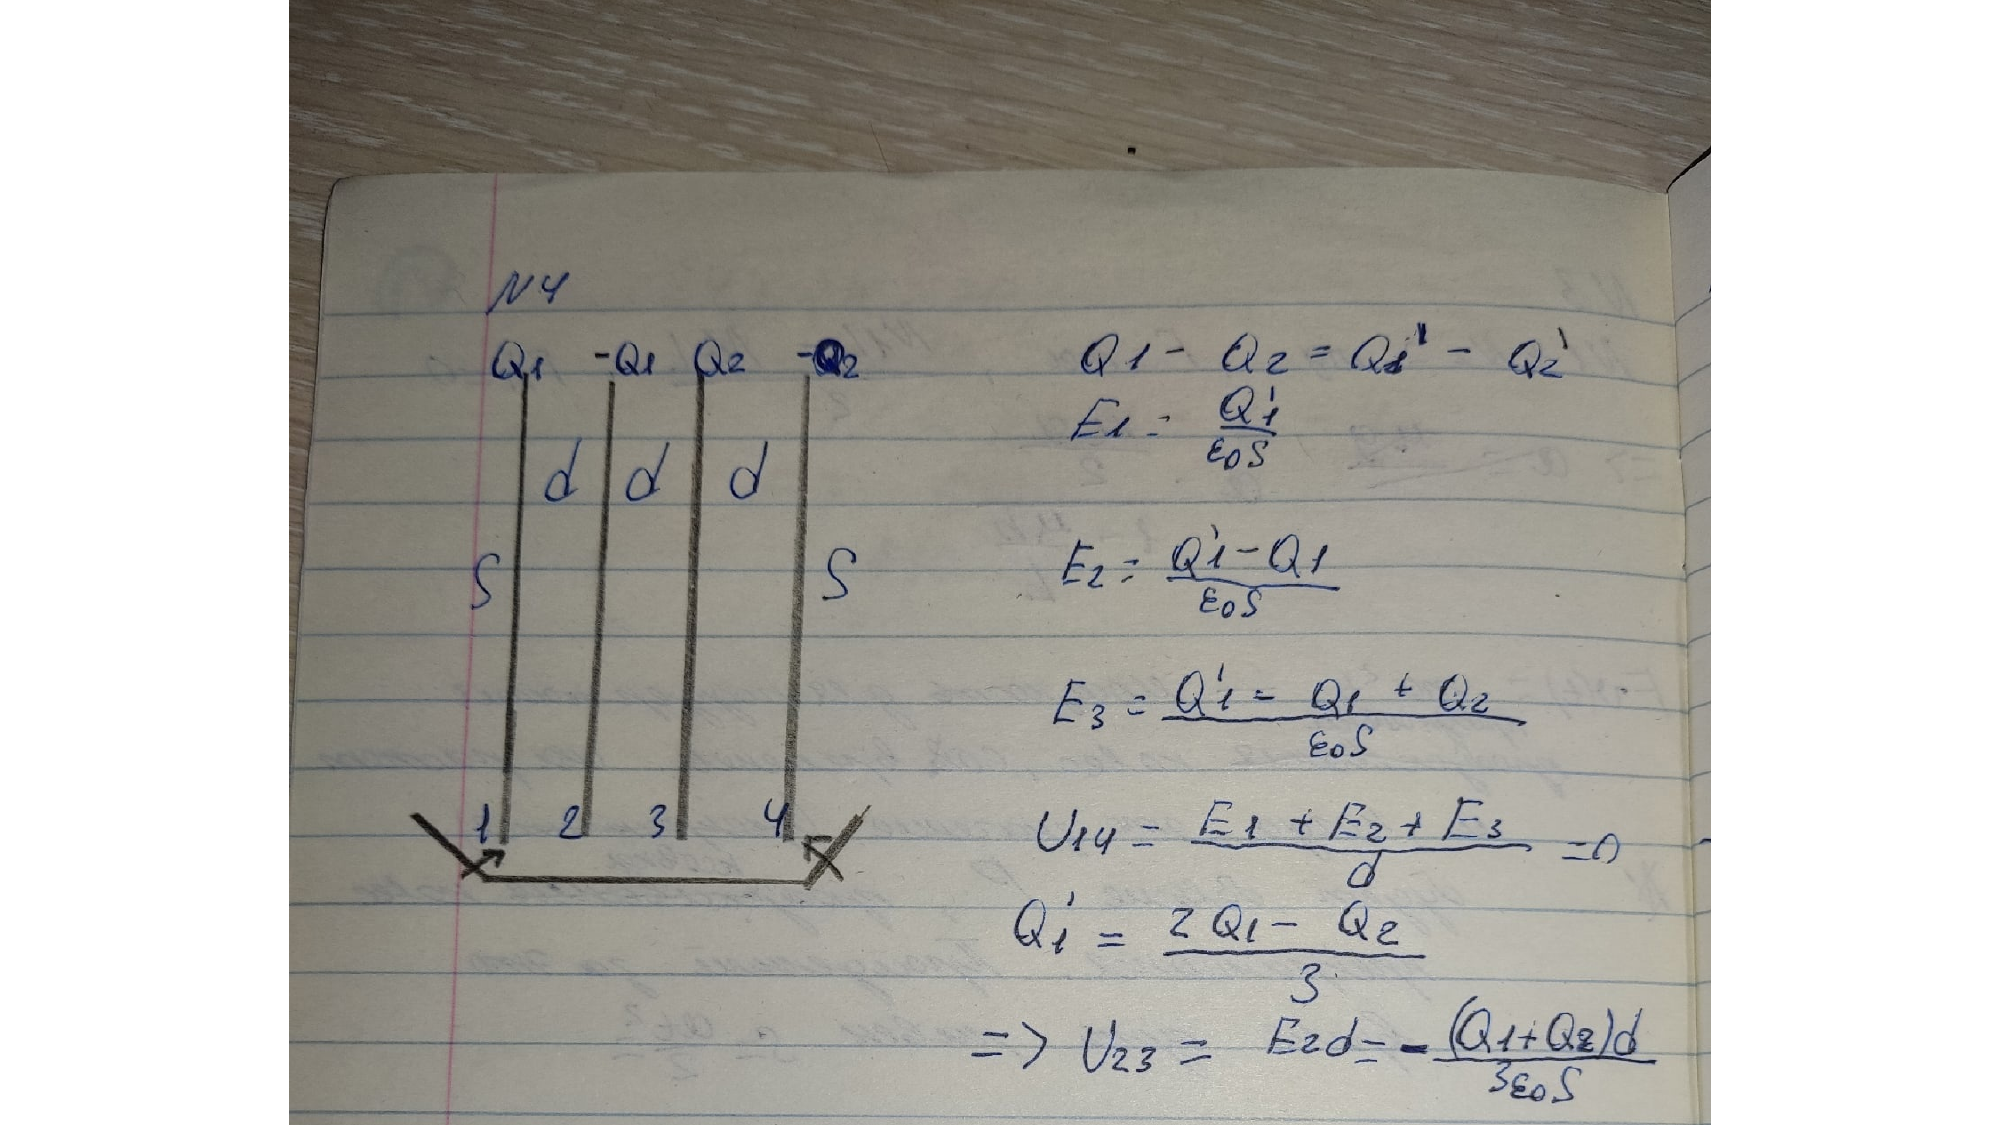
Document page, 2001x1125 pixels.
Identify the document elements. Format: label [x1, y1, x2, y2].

picture [289, 0, 1711, 1125]
